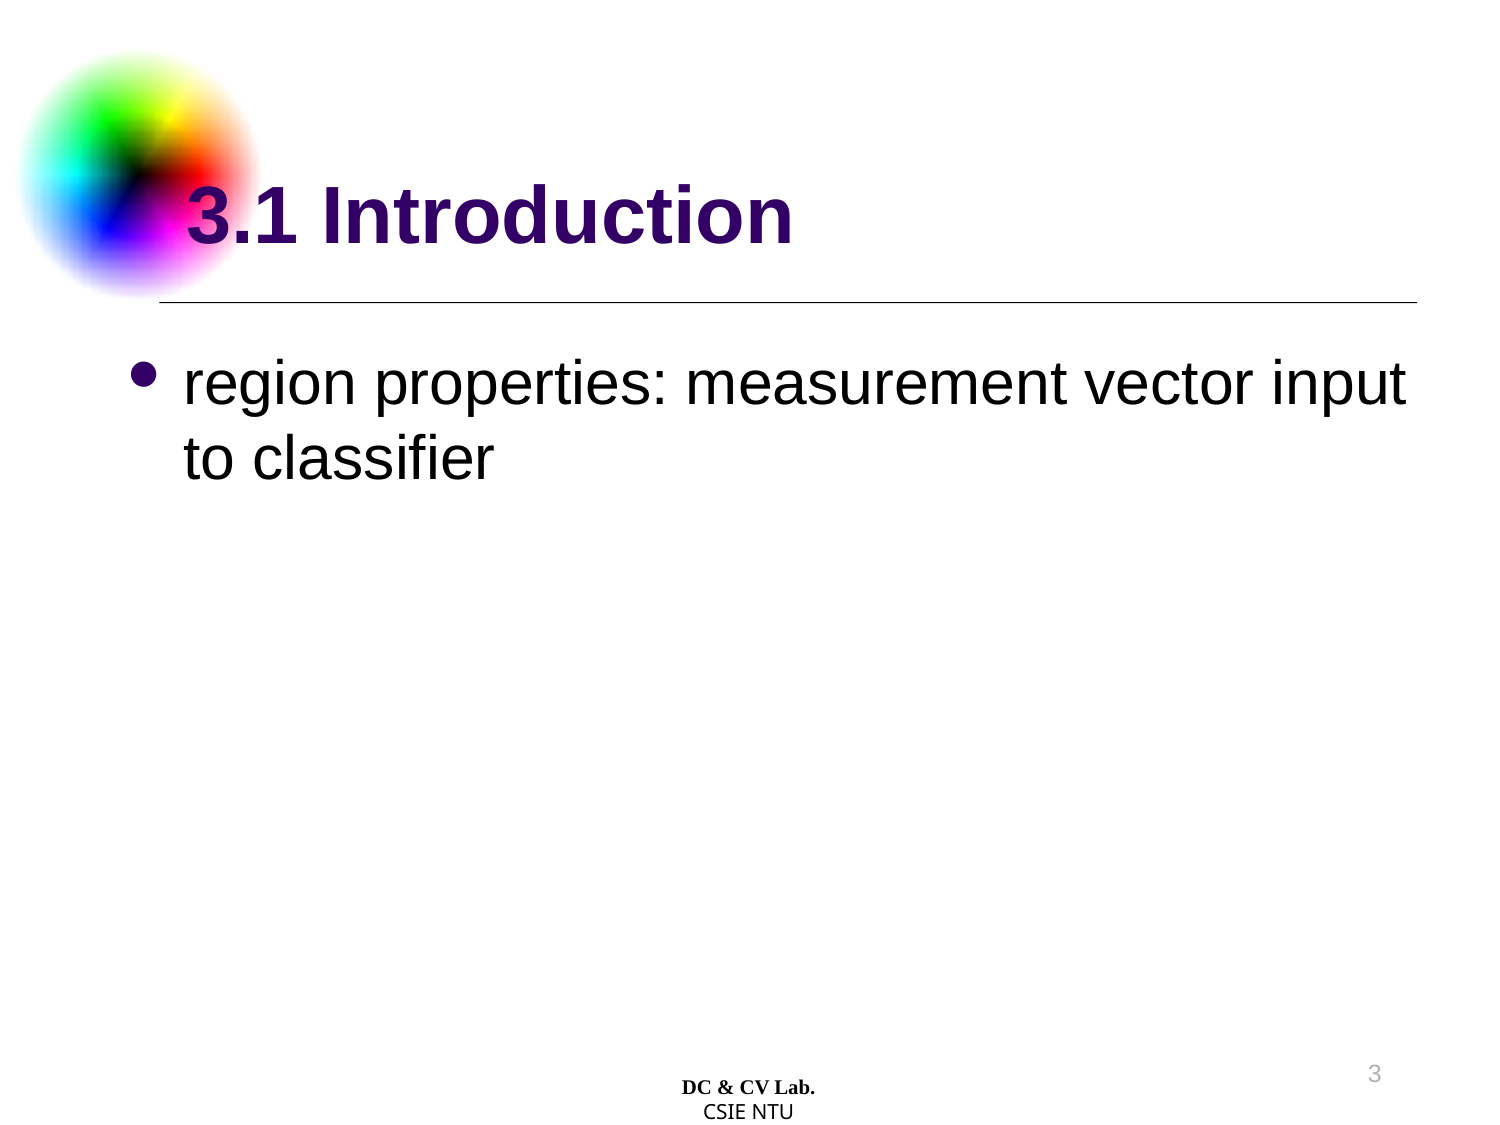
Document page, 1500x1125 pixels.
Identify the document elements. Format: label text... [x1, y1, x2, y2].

footer DC & CV Lab. CSIE NTU [511, 1066, 987, 1125]
slide_number 3 [1059, 1042, 1397, 1103]
picture [0, 42, 272, 318]
list region properties: measurement vector input to classifier [112, 334, 1463, 1059]
title 3.1 Introduction [171, 54, 1500, 268]
